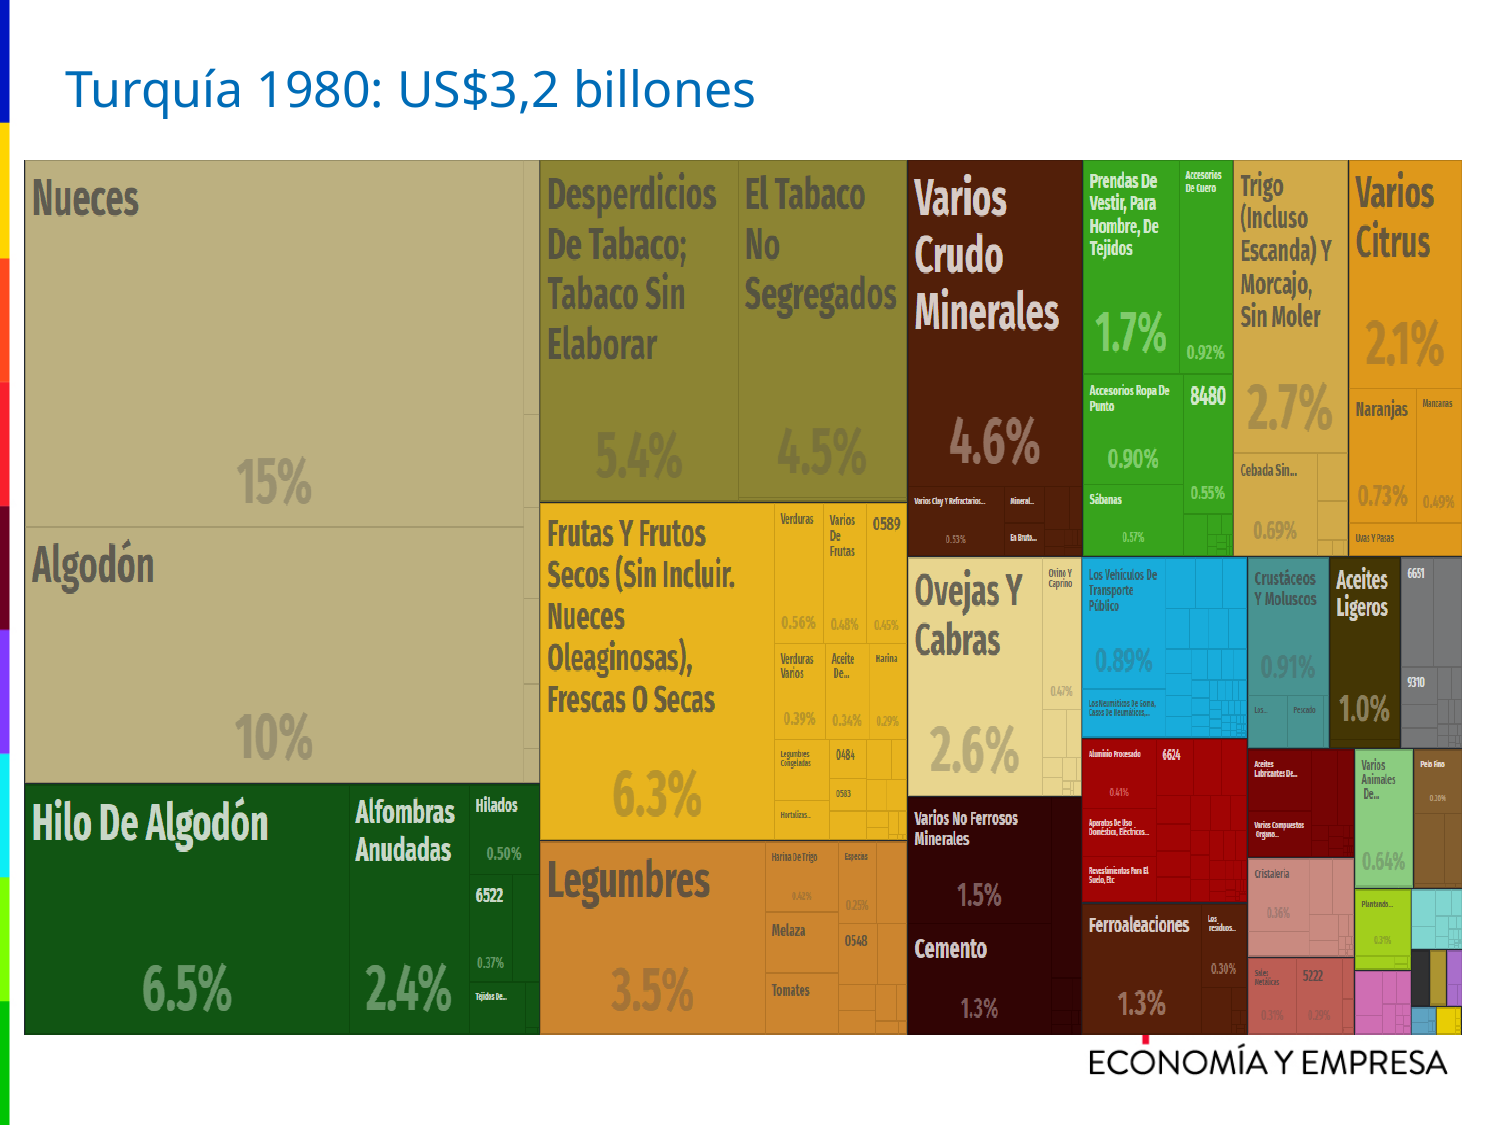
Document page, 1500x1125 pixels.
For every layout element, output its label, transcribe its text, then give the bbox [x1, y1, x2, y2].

text_box Turquía 1980: US$3,2 billones [50, 50, 1390, 159]
picture [0, 0, 1500, 1125]
